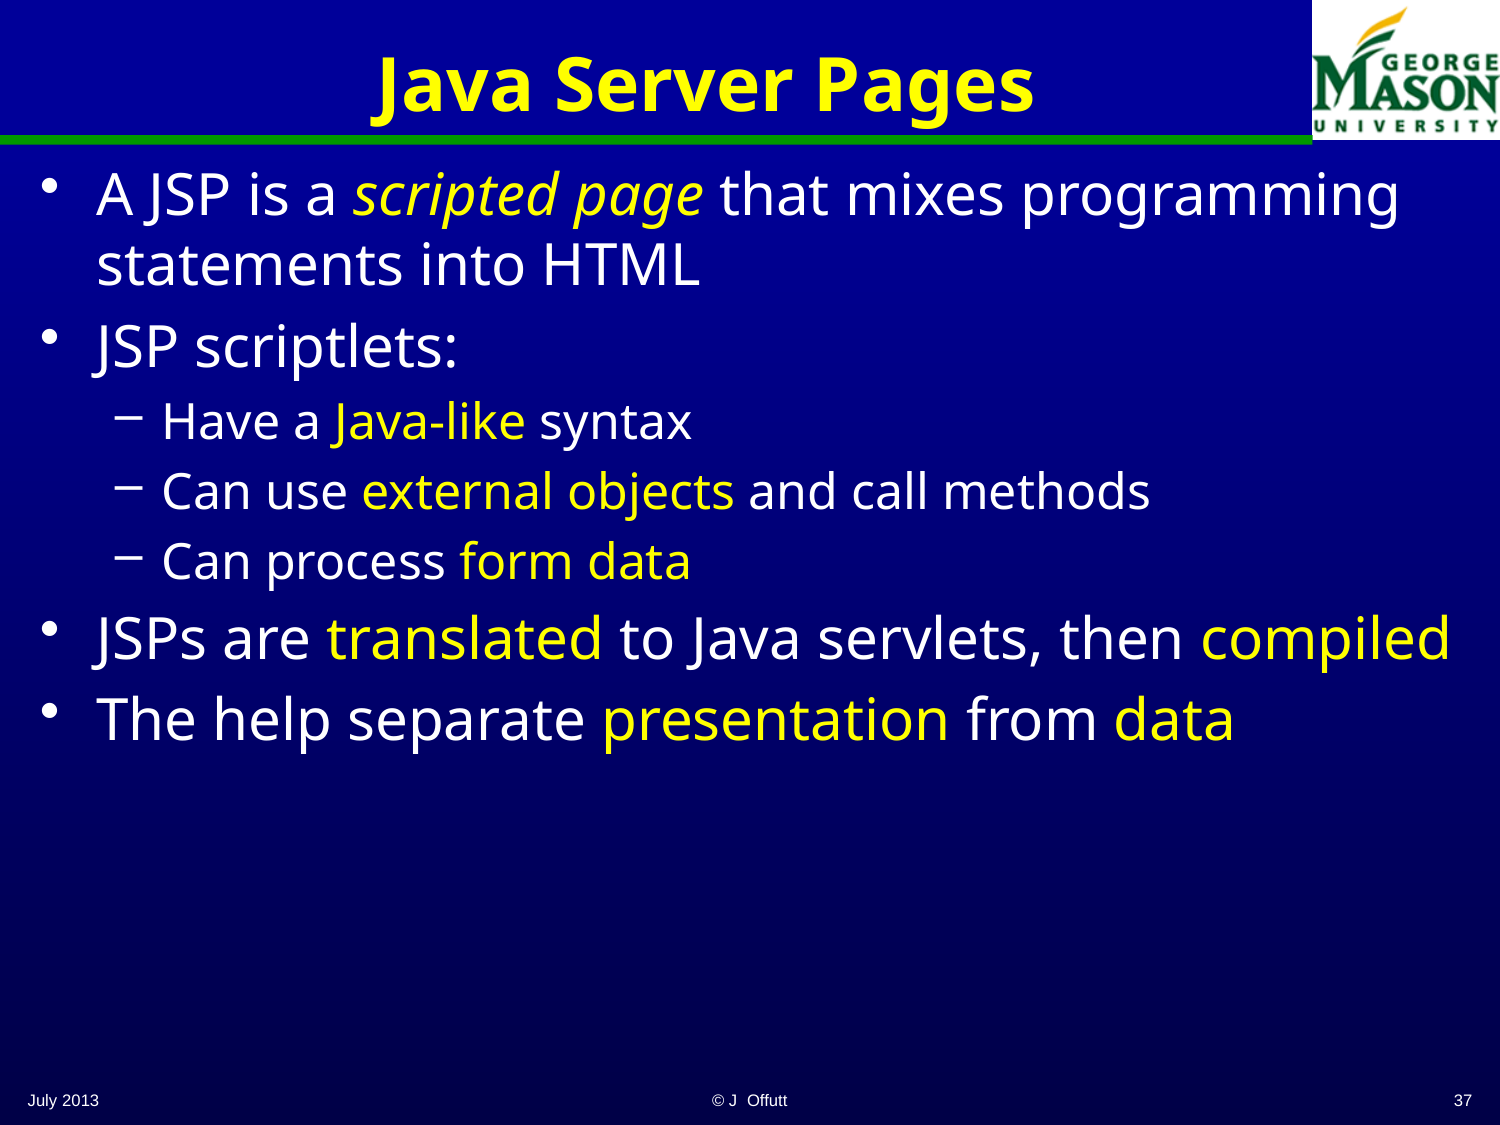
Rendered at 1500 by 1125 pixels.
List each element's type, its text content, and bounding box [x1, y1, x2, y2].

slide_number 37 [1174, 1074, 1488, 1125]
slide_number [12, 1074, 326, 1125]
title Java Server Pages [24, 12, 1388, 149]
picture [1312, 0, 1500, 140]
list A JSP is a scripted page that mixes programming statements into HTML JSP scriptlets: Have a Java-like syntax Can use external objects and call methods Can process form data JSPs are translated to Java servlets, then compiled The help separate presentation from data [24, 149, 1476, 1076]
footer © J Offutt [512, 1074, 988, 1125]
